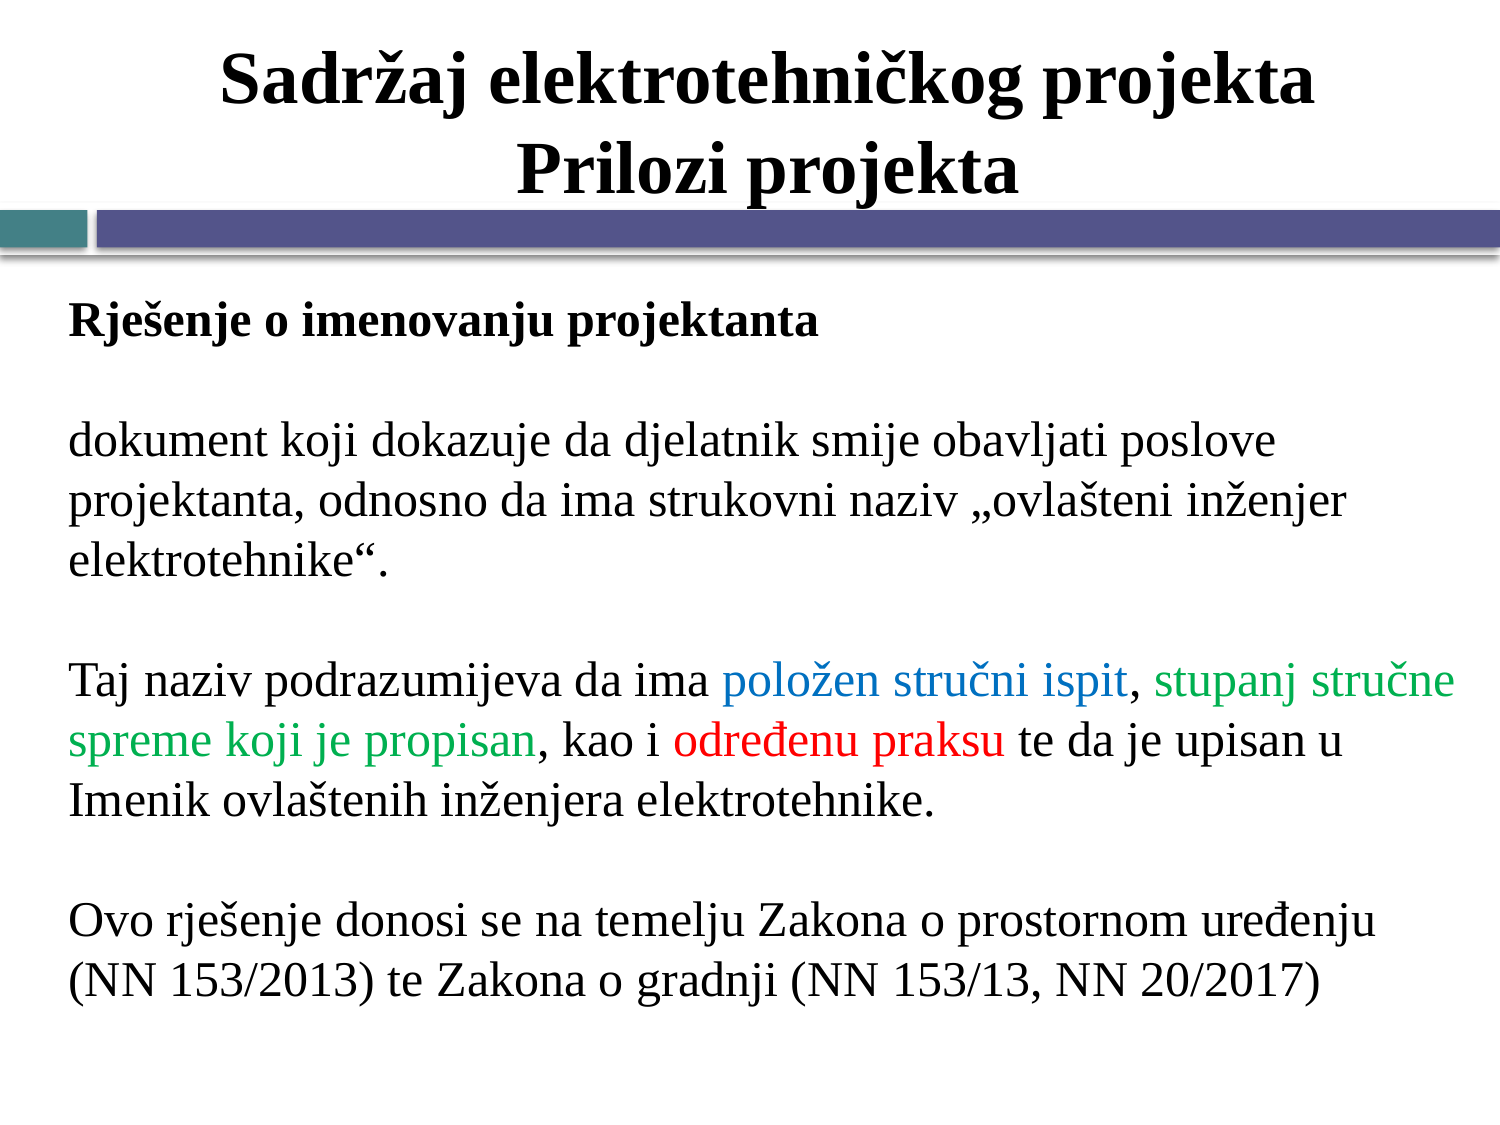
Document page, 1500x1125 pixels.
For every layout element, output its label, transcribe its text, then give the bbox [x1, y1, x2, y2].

text_box Rješenje o imenovanju projektanta dokument koji dokazuje da djelatnik smije obavljati poslove projektanta, odnosno da ima strukovni naziv „ovlašteni inženjer elektrotehnike“. Taj naziv podrazumijeva da ima položen stručni ispit, stupanj stručne spreme koji je propisan, kao i određenu praksu te da je upisan u Imenik ovlaštenih inženjera elektrotehnike. Ovo rješenje donosi se na temelju Zakona o prostornom uređenju (NN 153/2013) te Zakona o gradnji (NN 153/13, NN 20/2017) [53, 278, 1484, 1014]
title Sadržaj elektrotehničkog projekta Prilozi projekta [99, 37, 1438, 200]
